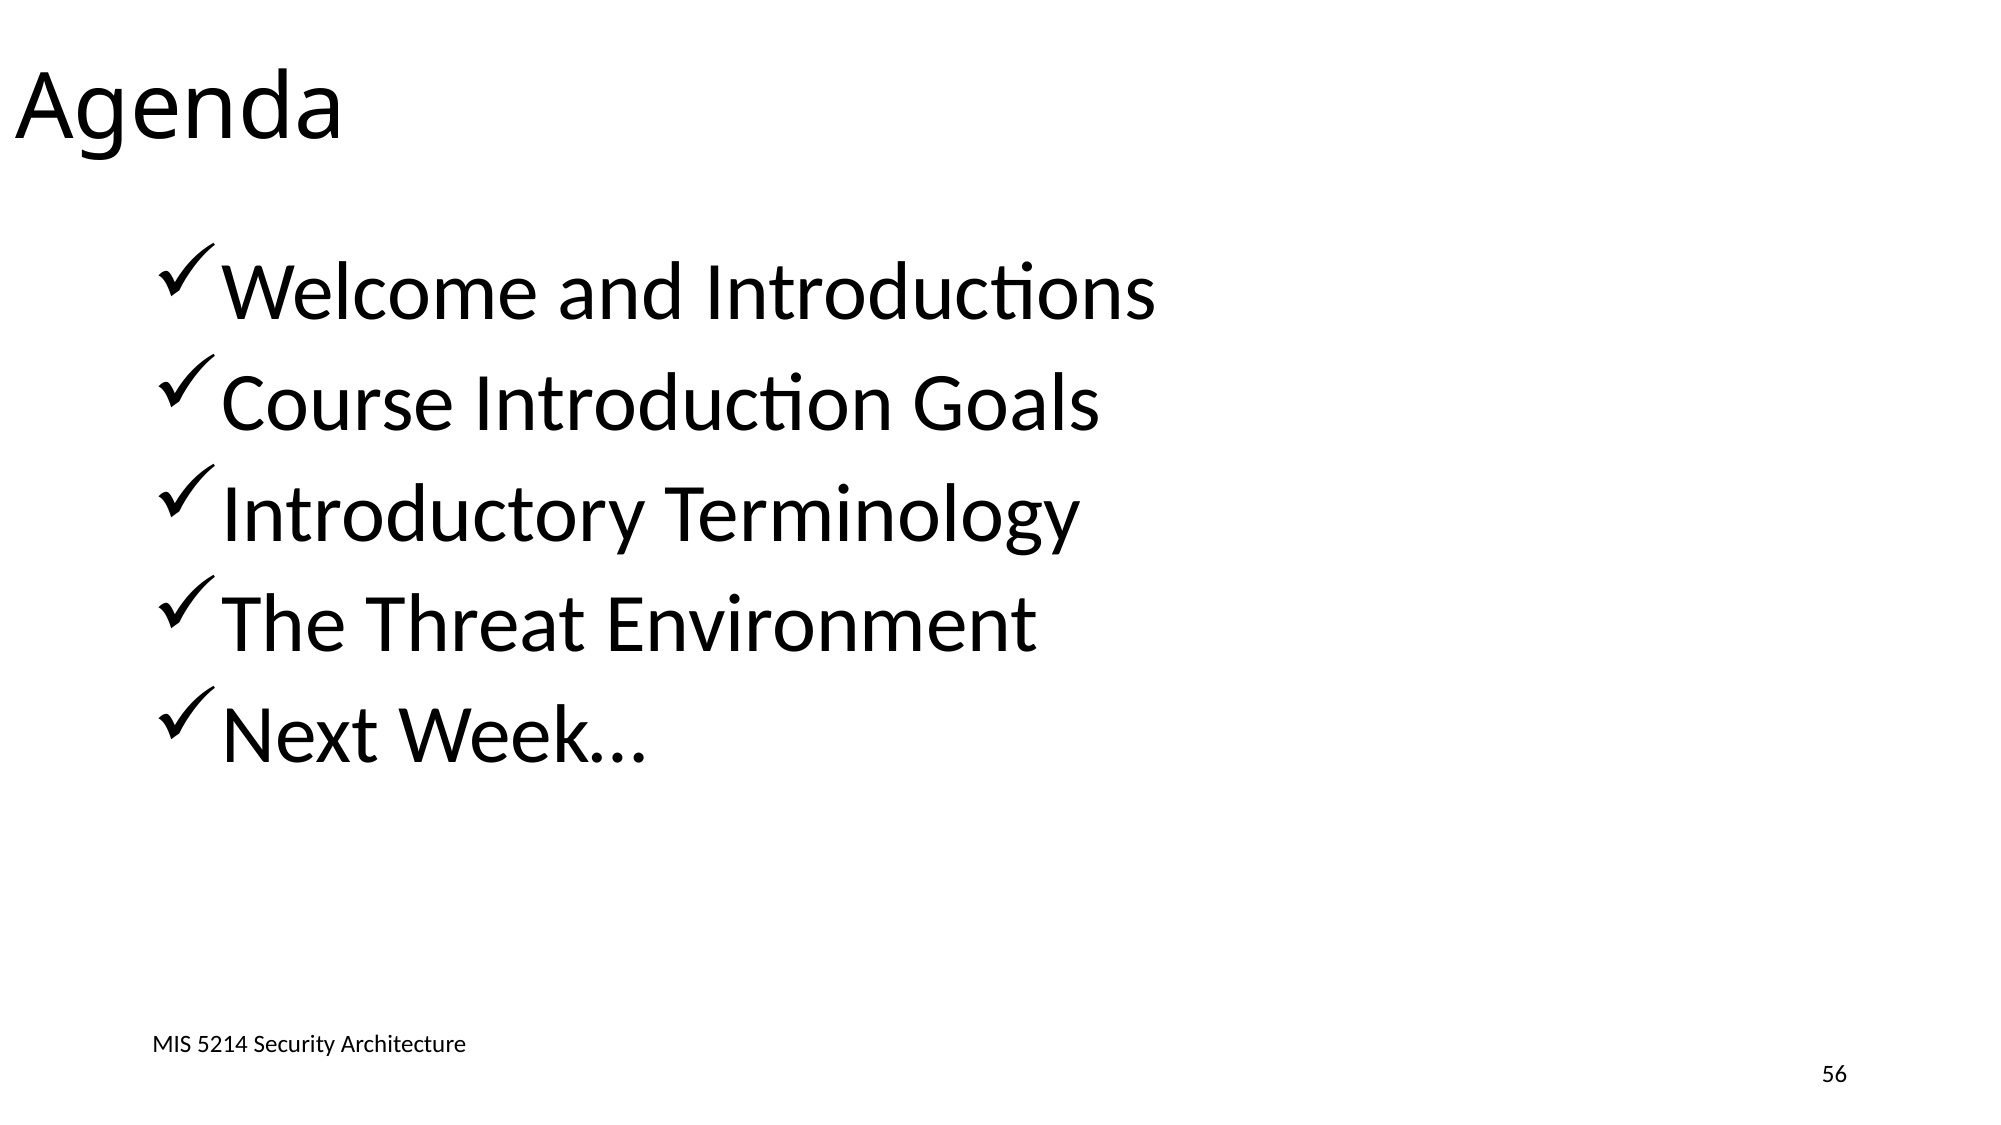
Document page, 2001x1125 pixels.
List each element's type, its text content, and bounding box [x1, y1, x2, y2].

title Agenda [0, 0, 1725, 218]
list Welcome and Introductions Course Introduction Goals Introductory Terminology The Threat Environment Next Week… [137, 240, 1983, 975]
footer MIS 5214 Security Architecture [137, 1012, 813, 1073]
slide_number 56 [1412, 1042, 1863, 1103]
